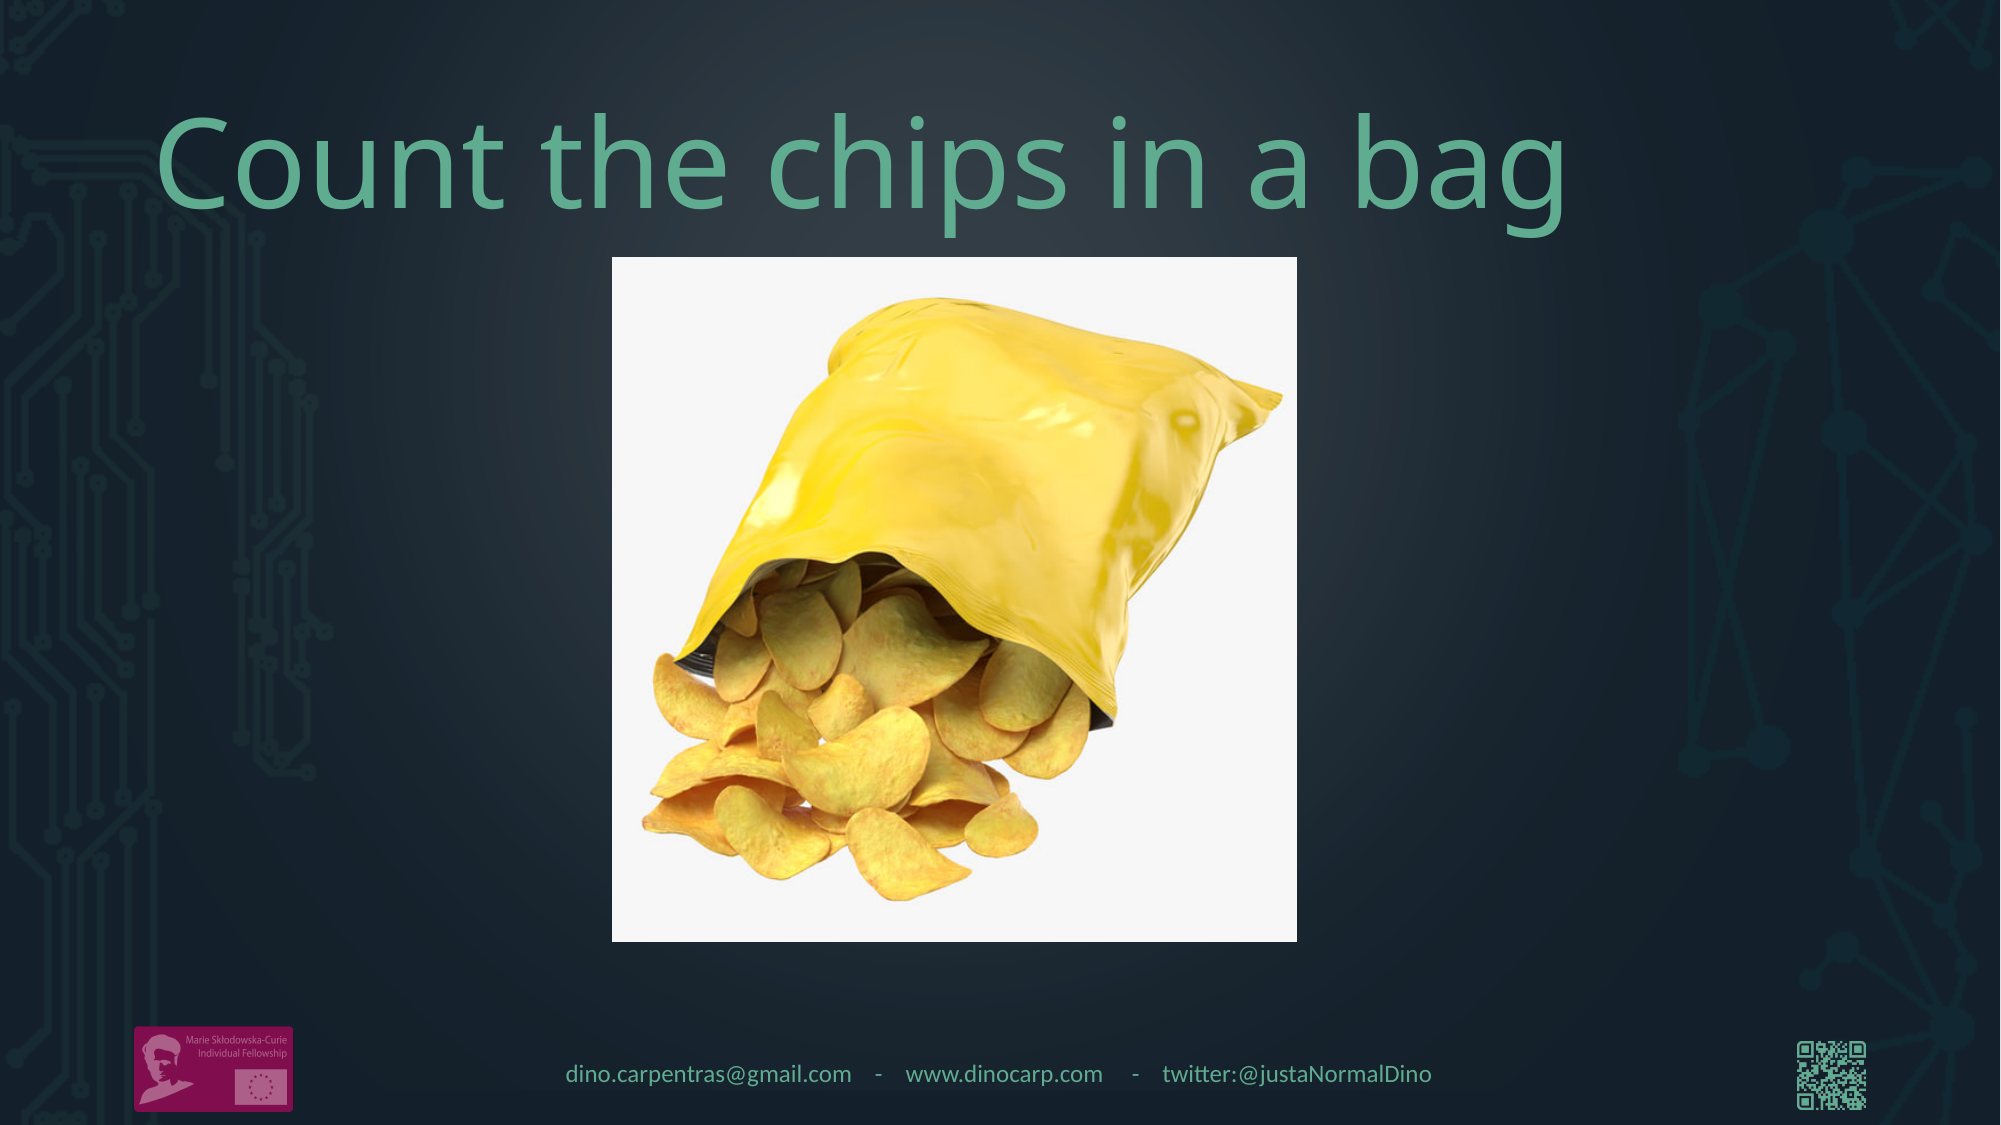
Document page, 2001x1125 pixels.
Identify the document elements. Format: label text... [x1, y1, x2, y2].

picture [0, 0, 2001, 1125]
title Count the chips in a bag [137, 59, 1863, 278]
